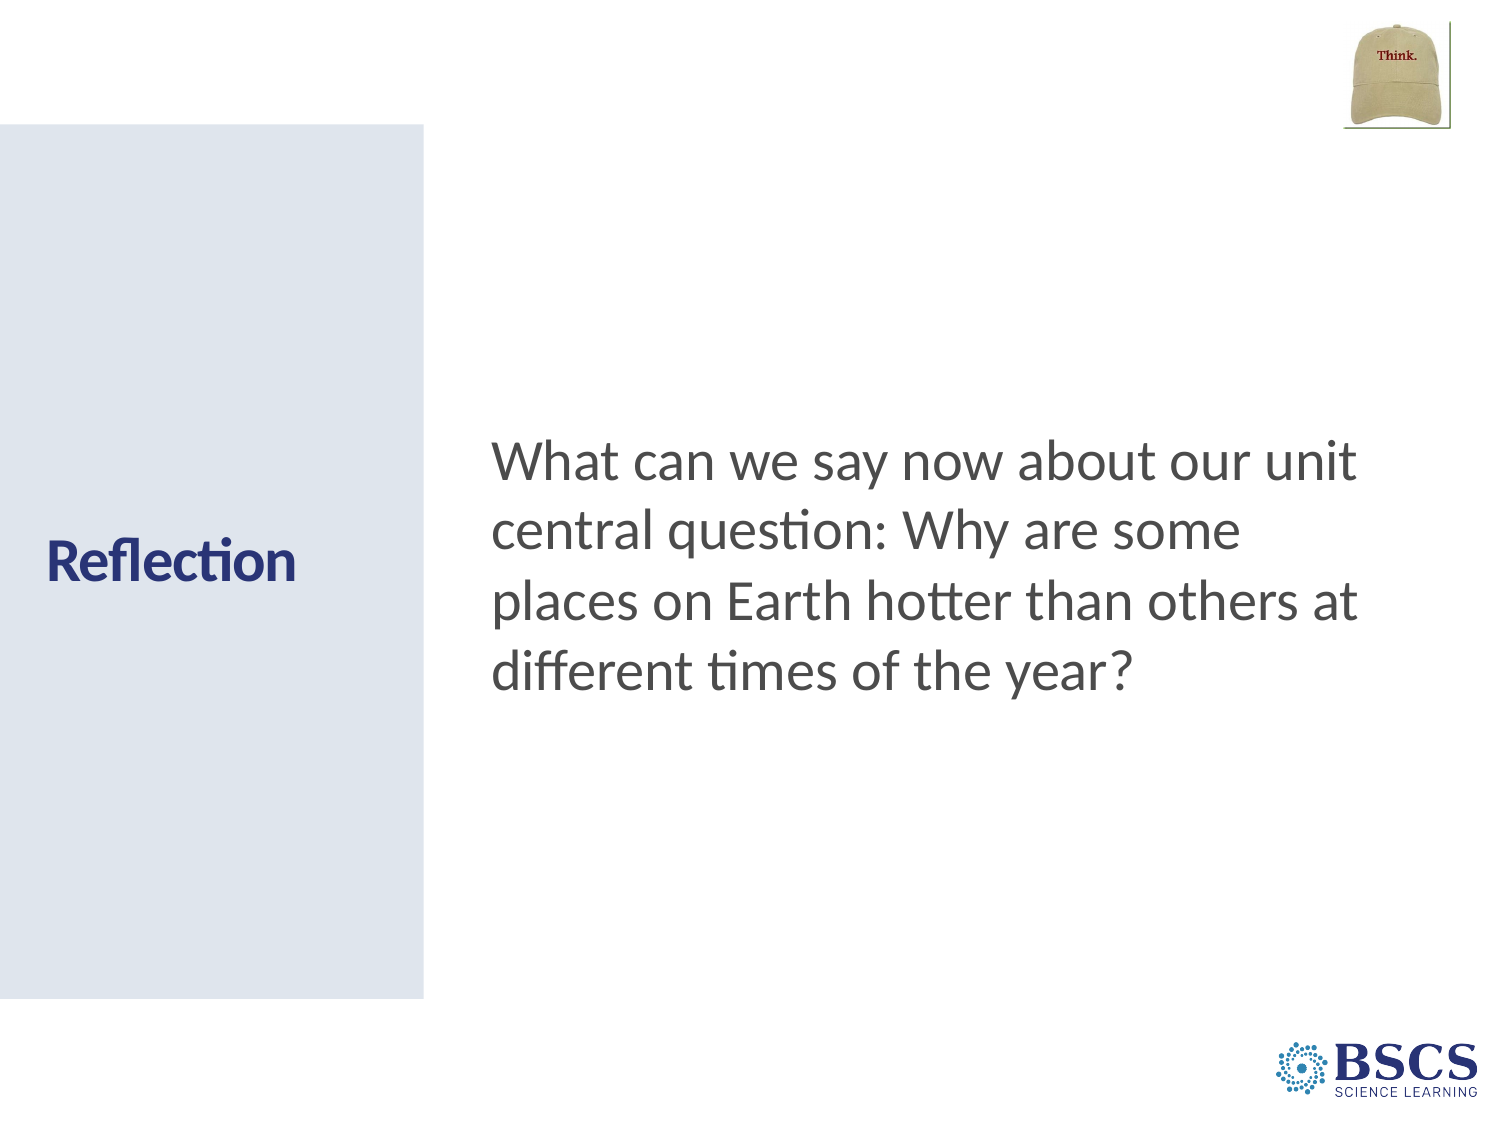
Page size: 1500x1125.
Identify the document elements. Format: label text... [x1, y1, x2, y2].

title Reflection [31, 184, 394, 940]
list What can we say now about our unit central question: Why are some places on Earth hotter than others at different times of the year? [476, 141, 1376, 982]
picture [1343, 21, 1451, 129]
picture [1275, 1041, 1478, 1098]
